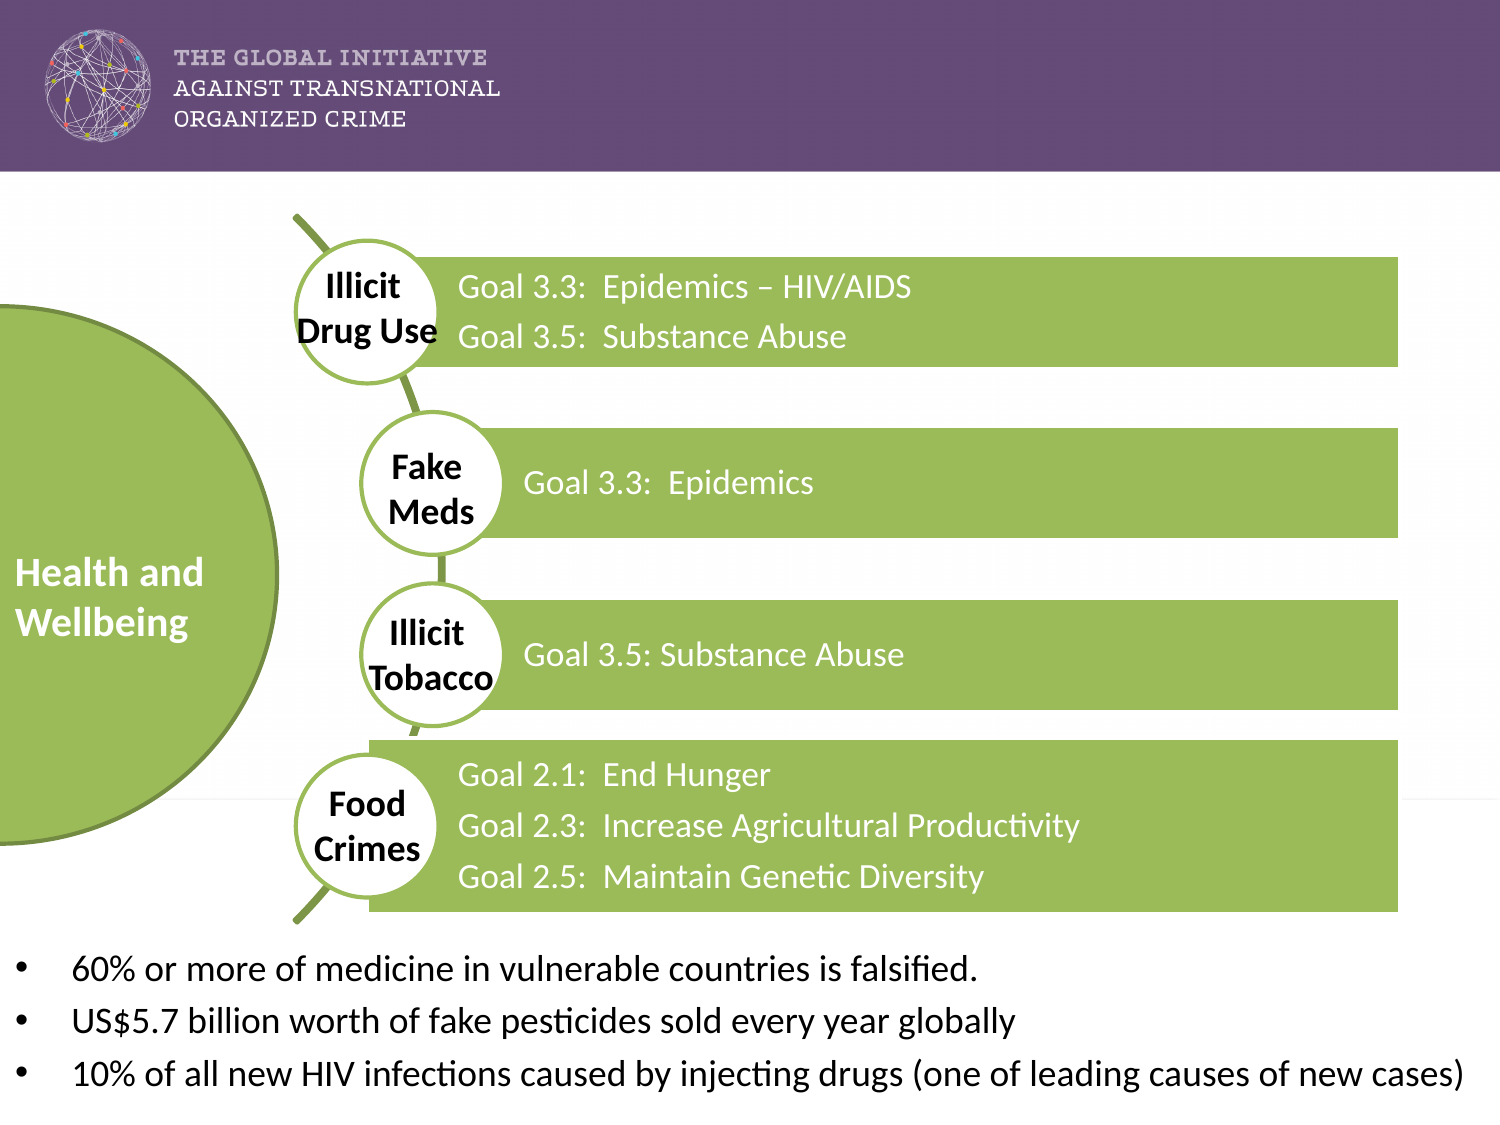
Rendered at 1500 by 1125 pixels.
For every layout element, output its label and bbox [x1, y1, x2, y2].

list [283, 197, 1411, 941]
picture [0, 982, 1500, 1125]
picture [0, 0, 1500, 175]
text_box [0, 175, 1500, 982]
